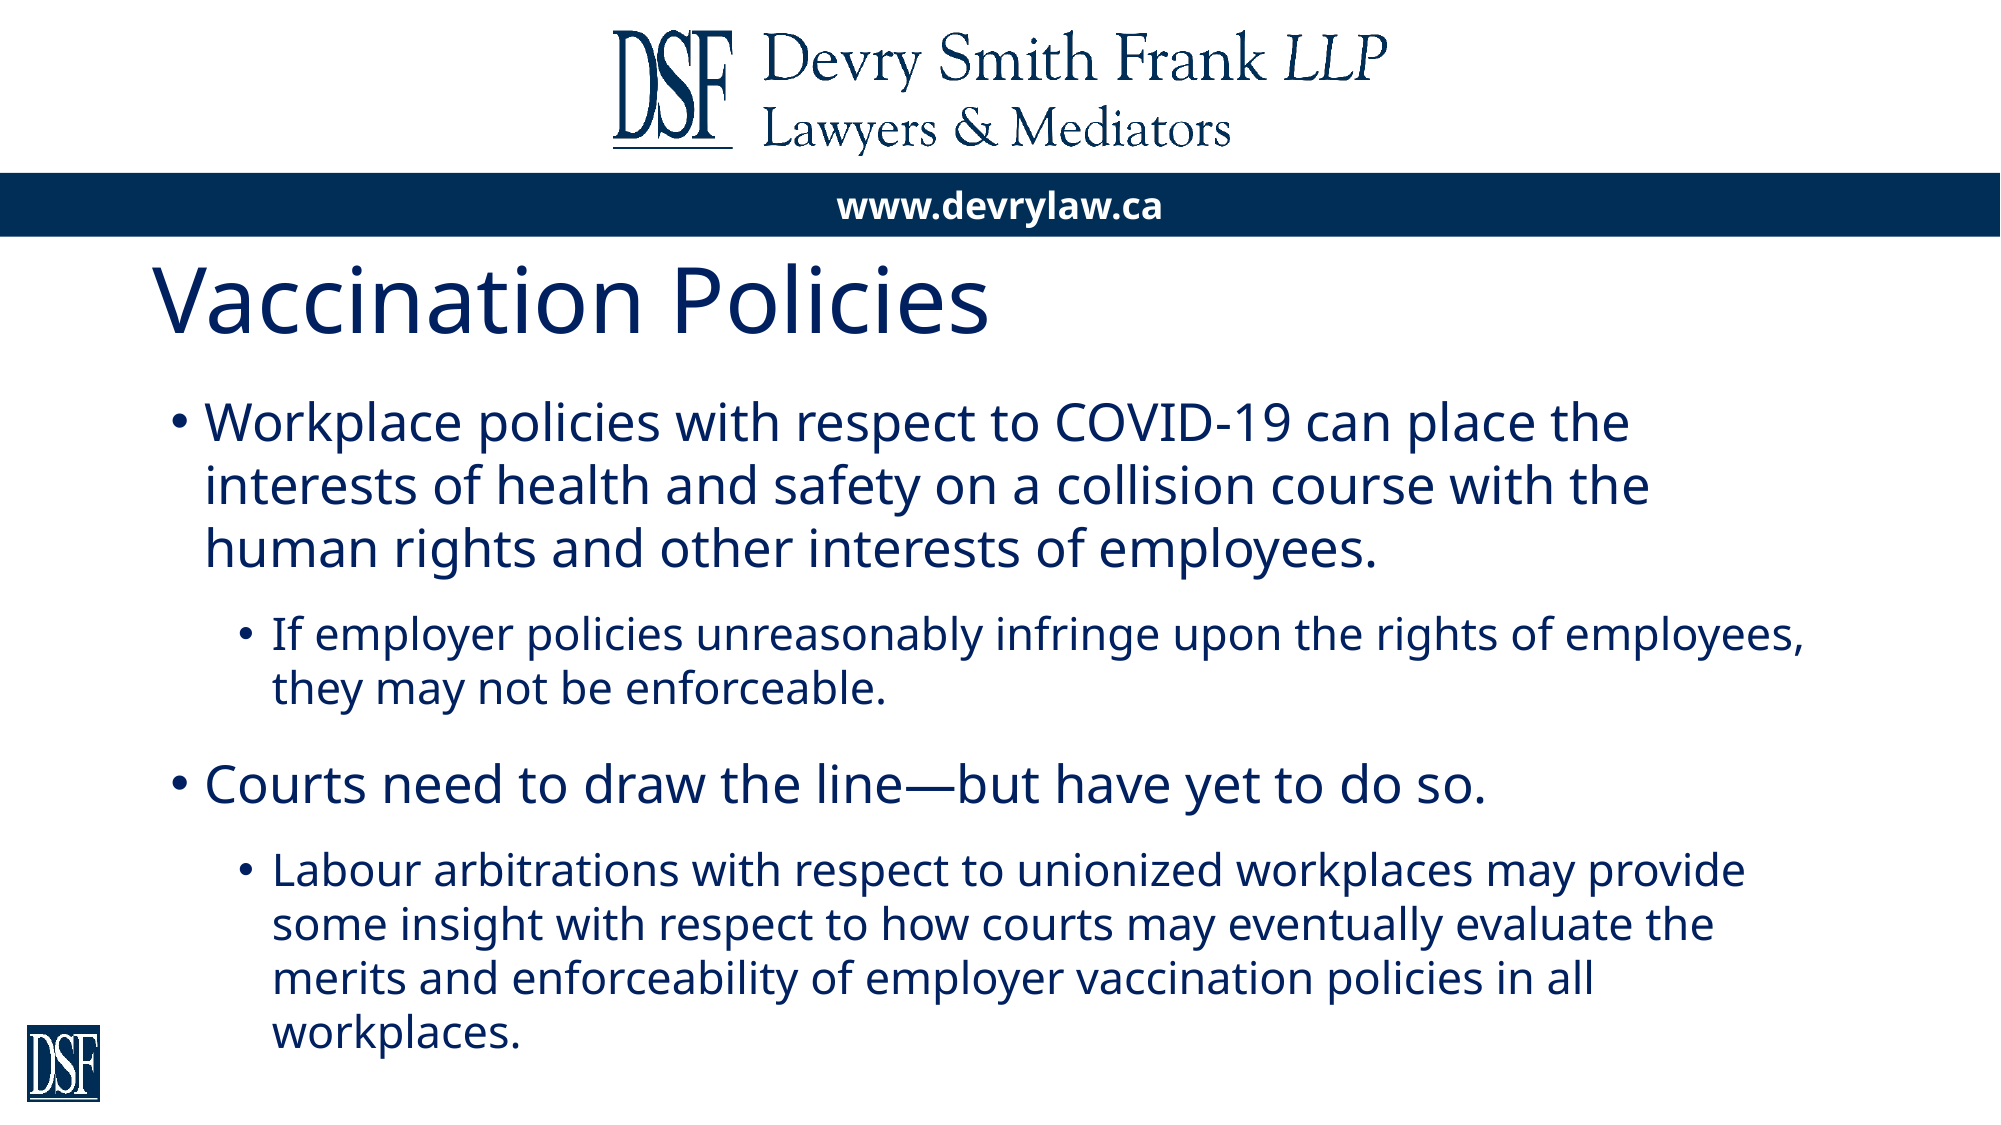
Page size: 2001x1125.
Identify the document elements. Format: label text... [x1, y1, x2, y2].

picture [613, 30, 1387, 156]
title Vaccination Policies [137, 245, 1863, 362]
picture [27, 1025, 100, 1102]
list Workplace policies with respect to COVID-19 can place the interests of health and safety on a collision course with the human rights and other interests of employees. If employer policies unreasonably infringe upon the rights of employees, they may not be enforceable. Courts need to draw the line—but have yet to do so. Labour arbitrations with respect to unionized workplaces may provide some insight with respect to how courts may eventually evaluate the merits and enforceability of employer vaccination policies in all workplaces. [155, 381, 1845, 1067]
